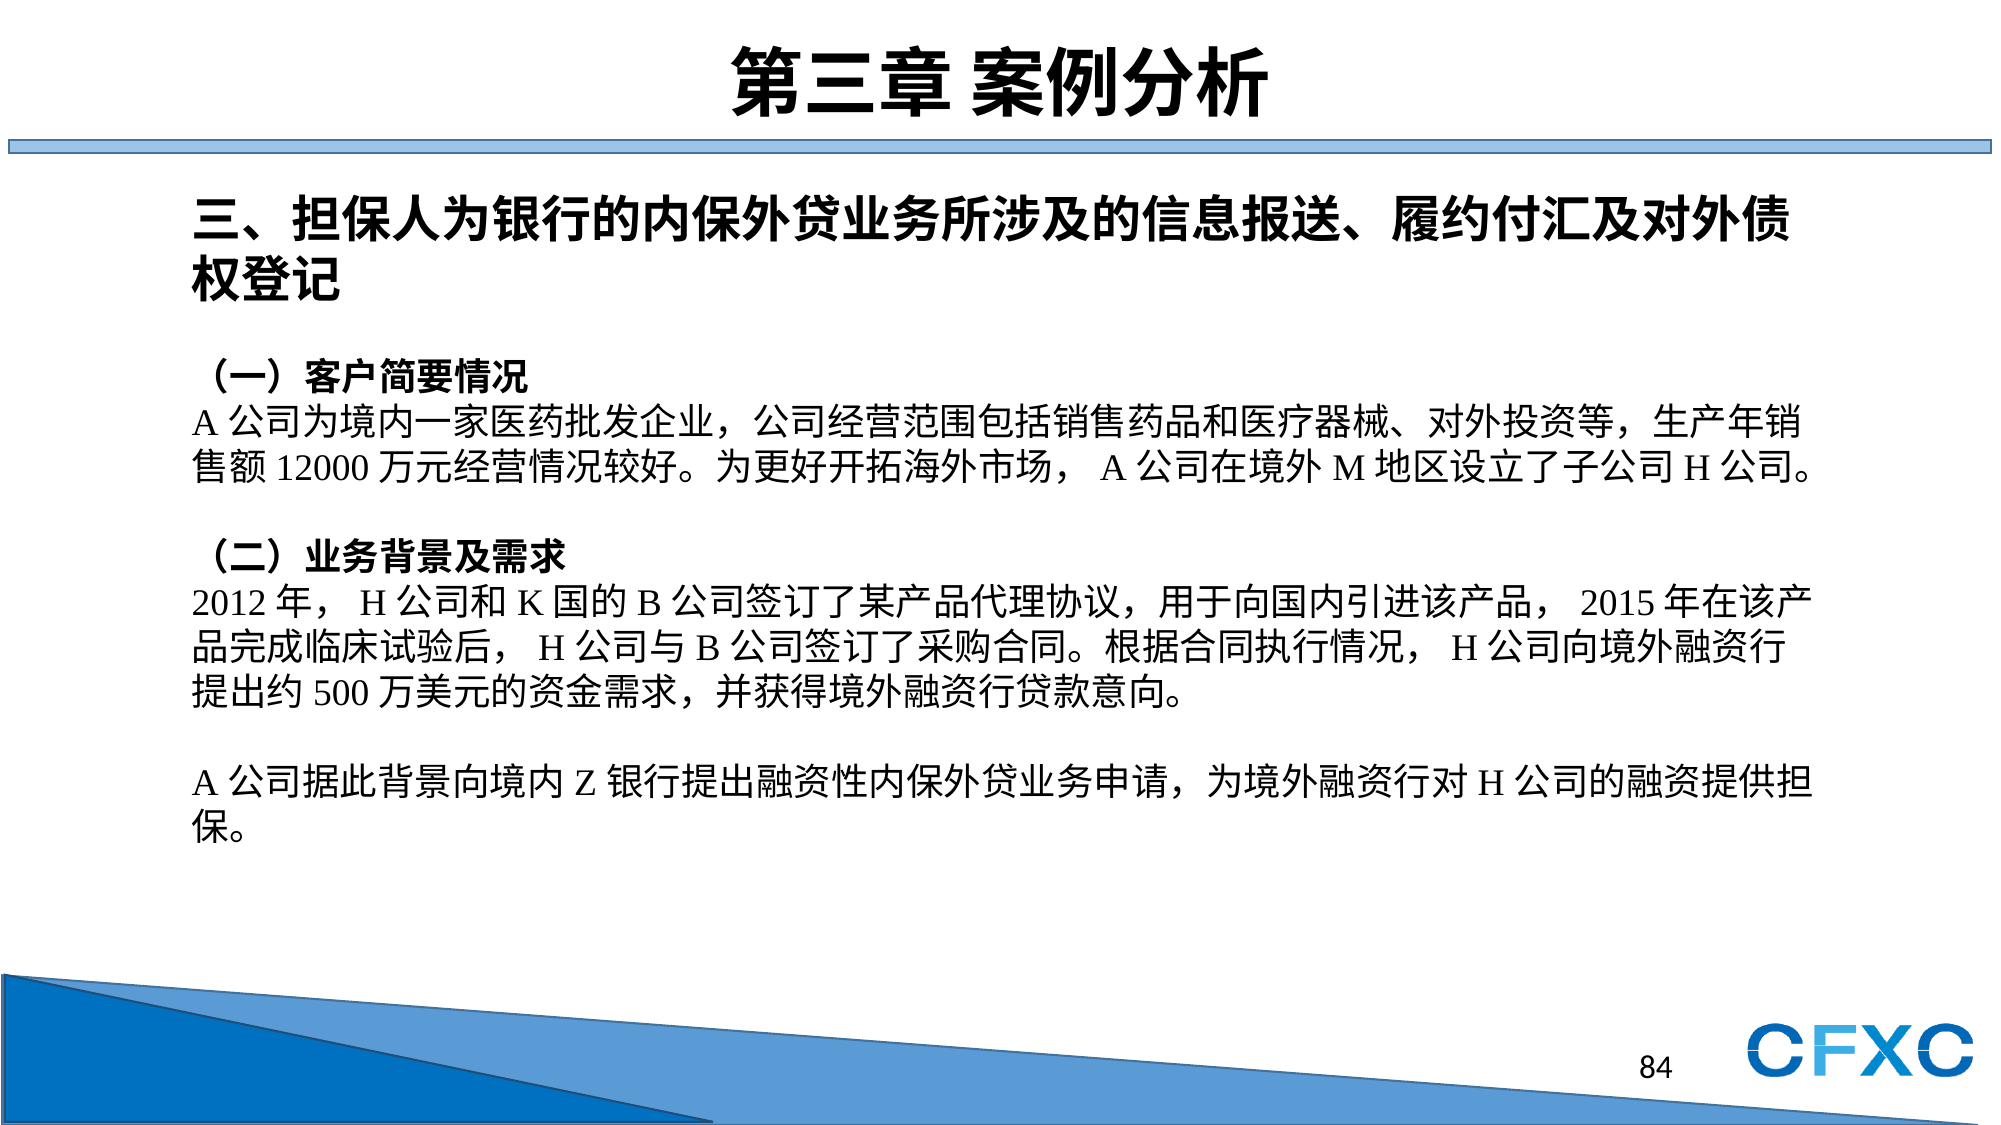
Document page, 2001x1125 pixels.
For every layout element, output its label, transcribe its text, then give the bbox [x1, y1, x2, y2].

text_box [1, 974, 1978, 1125]
text_box [3, 973, 714, 1123]
slide_number 84 [1237, 1035, 1688, 1096]
text_box 三、担保人为银行的内保外贷业务所涉及的信息报送、履约付汇及对外债权登记 （一）客户简要情况 A公司为境内一家医药批发企业，公司经营范围包括销售药品和医疗器械、对外投资等，生产年销售额12000万元经营情况较好。为更好开拓海外市场，A公司在境外M地区设立了子公司H公司。 （二）业务背景及需求 2012年，H公司和K国的B公司签订了某产品代理协议，用于向国内引进该产品，2015年在该产品完成临床试验后，H公司与B公司签订了采购合同。根据合同执行情况，H公司向境外融资行提出约500万美元的资金需求，并获得境外融资行贷款意向。 A公司据此背景向境内Z银行提出融资性内保外贷业务申请，为境外融资行对H公司的融资提供担保。 [176, 180, 1830, 916]
picture [1741, 1020, 1978, 1080]
text_box 第三章 案例分析 [380, 41, 1620, 118]
text_box [8, 139, 1992, 154]
